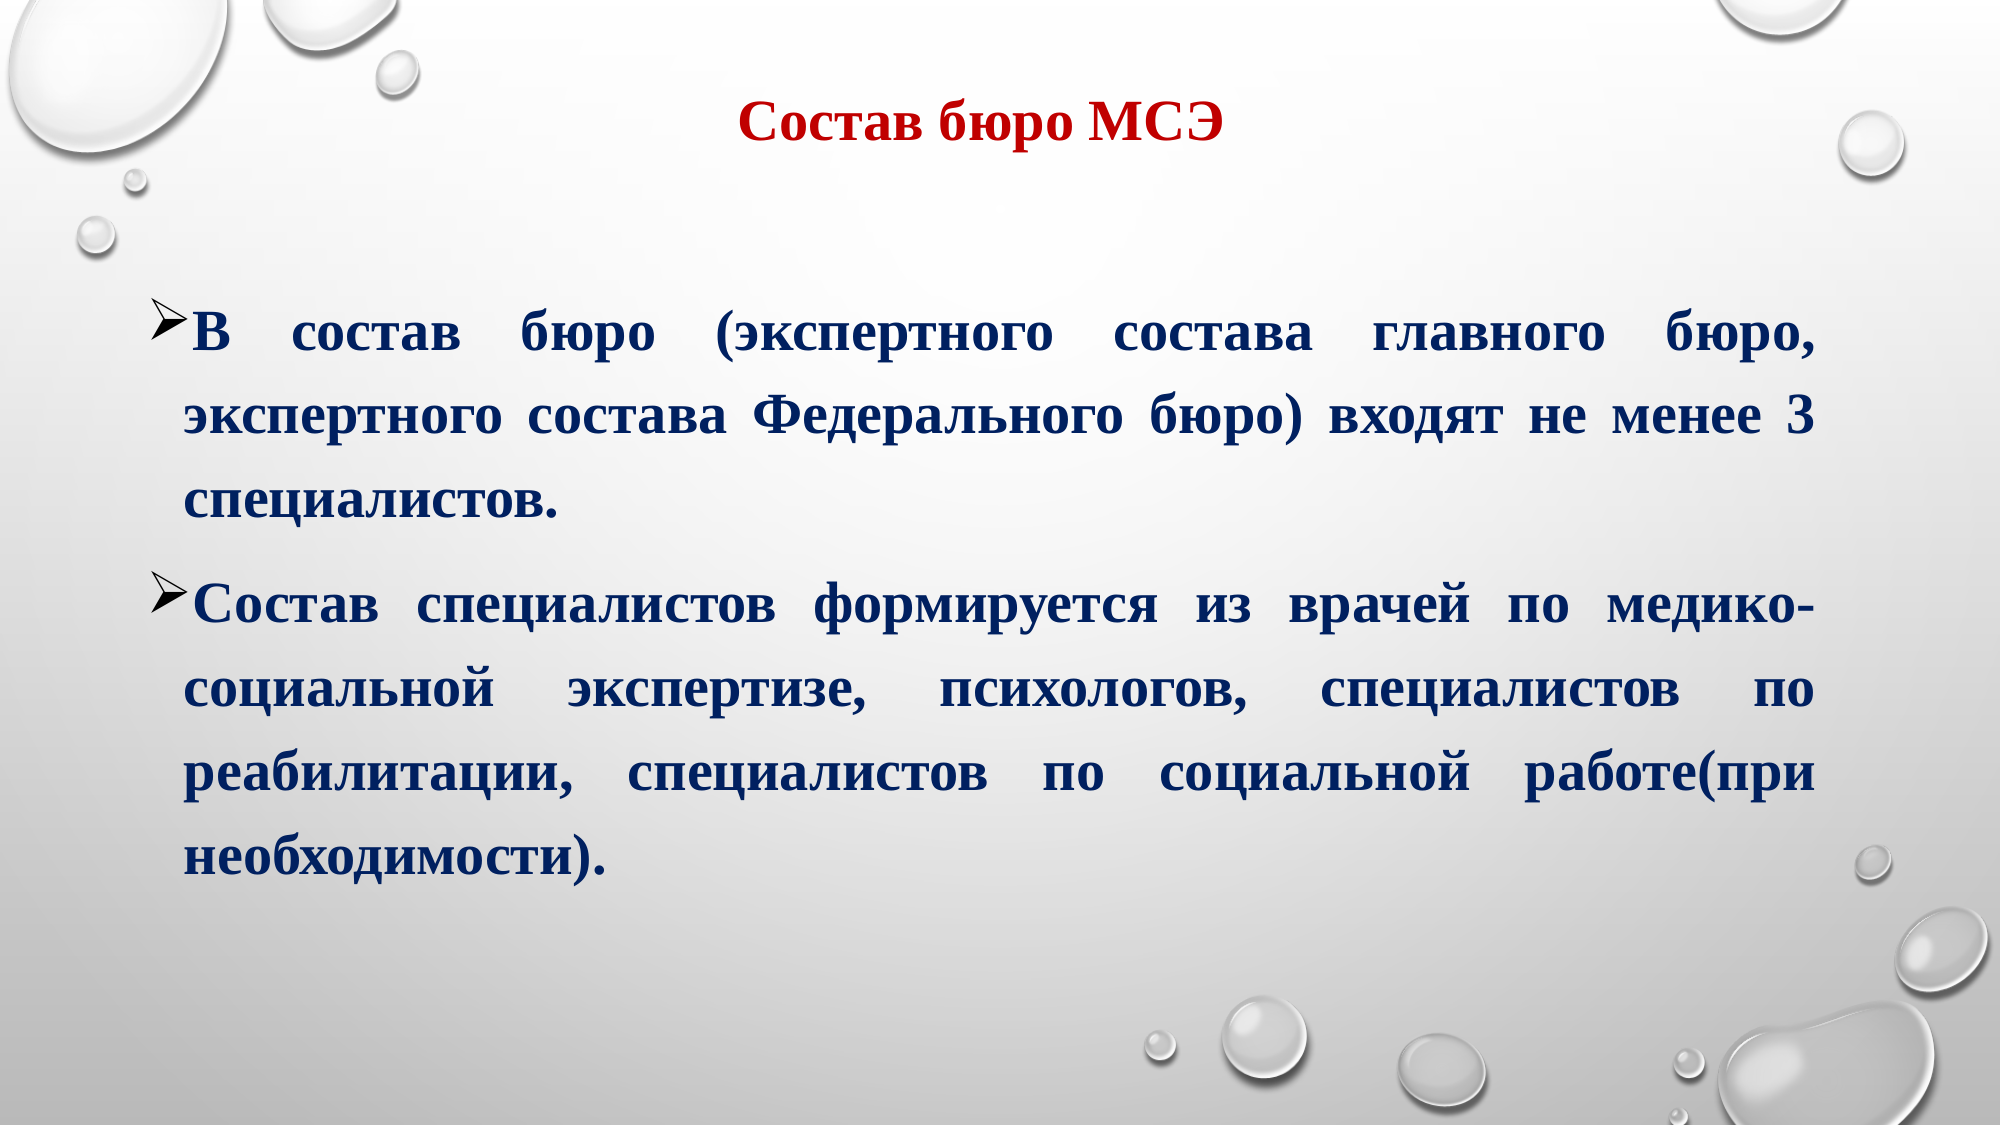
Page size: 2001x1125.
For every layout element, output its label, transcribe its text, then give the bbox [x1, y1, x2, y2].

list Состав бюро МСЭ В состав бюро (экспертного состава главного бюро, экспертного состава Федерального бюро) входят не менее 3 специалистов. Состав специалистов формируется из врачей по медико-социальной экспертизе, психологов, специалистов по реабилитации, специалистов по социальной работе(при необходимости). [131, 60, 1832, 834]
picture [0, 0, 2000, 1125]
